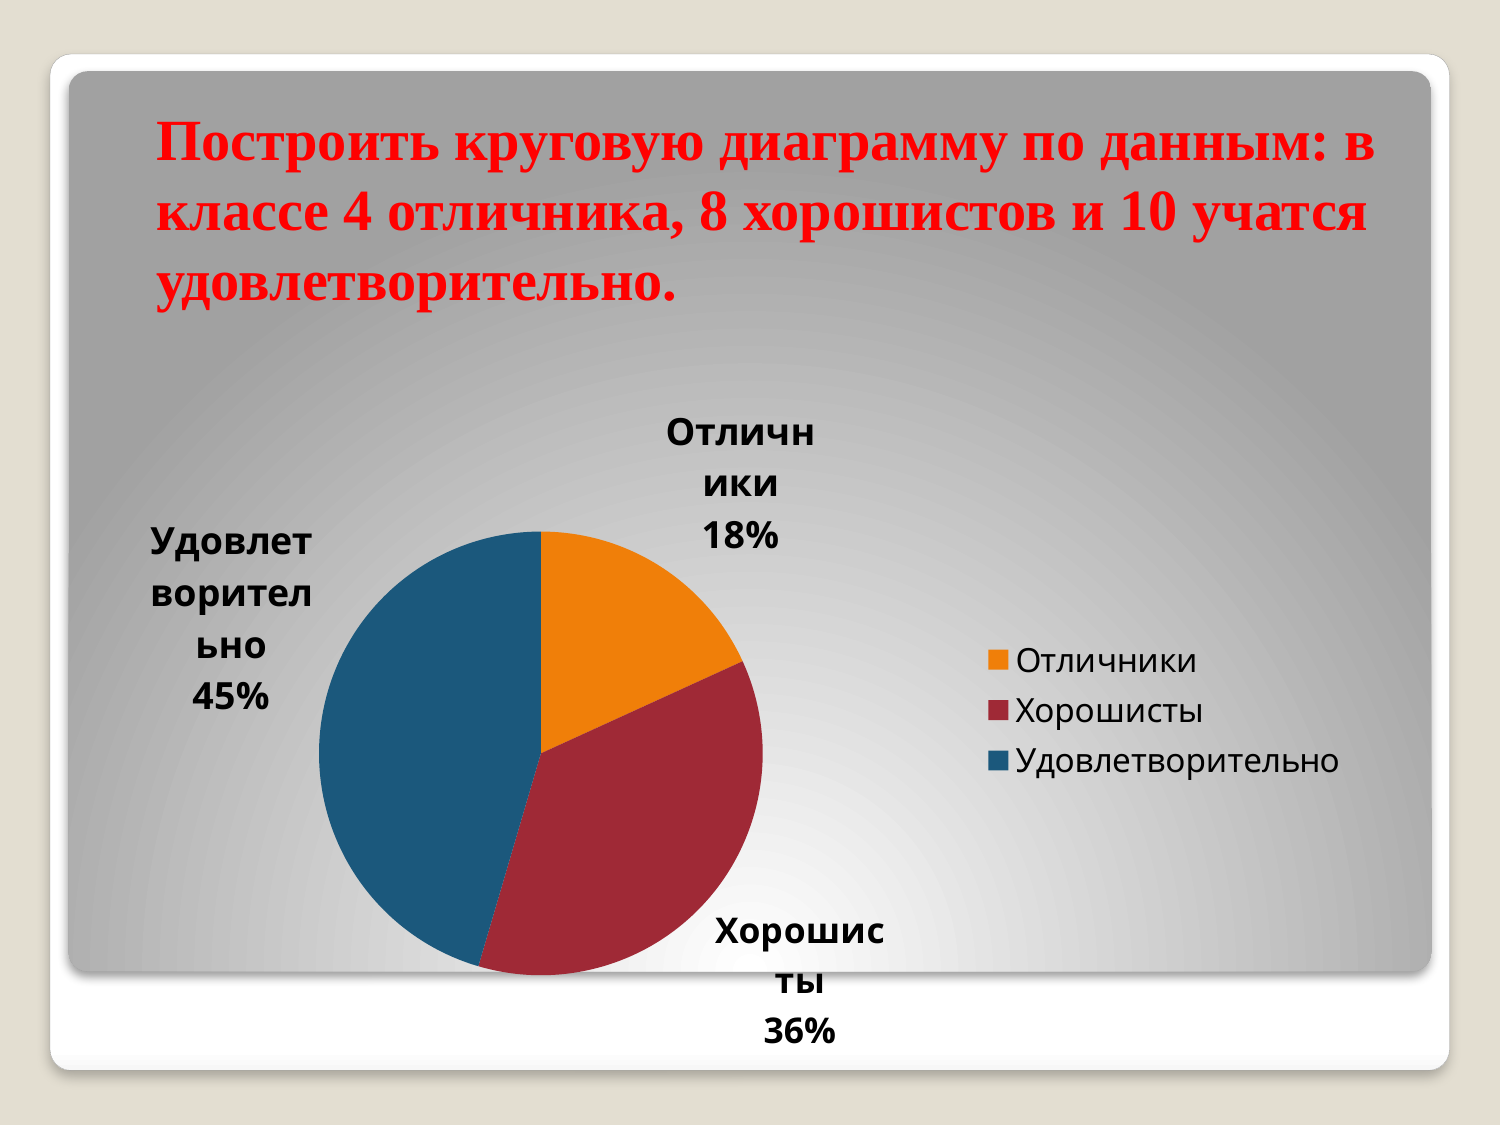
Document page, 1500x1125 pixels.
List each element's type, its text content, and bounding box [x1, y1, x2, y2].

list Построить круговую диаграмму по данным: в классе 4 отличника, 8 хорошистов и 10 учатся удовлетворительно. [82, 86, 1425, 774]
chart [76, 337, 1365, 1083]
